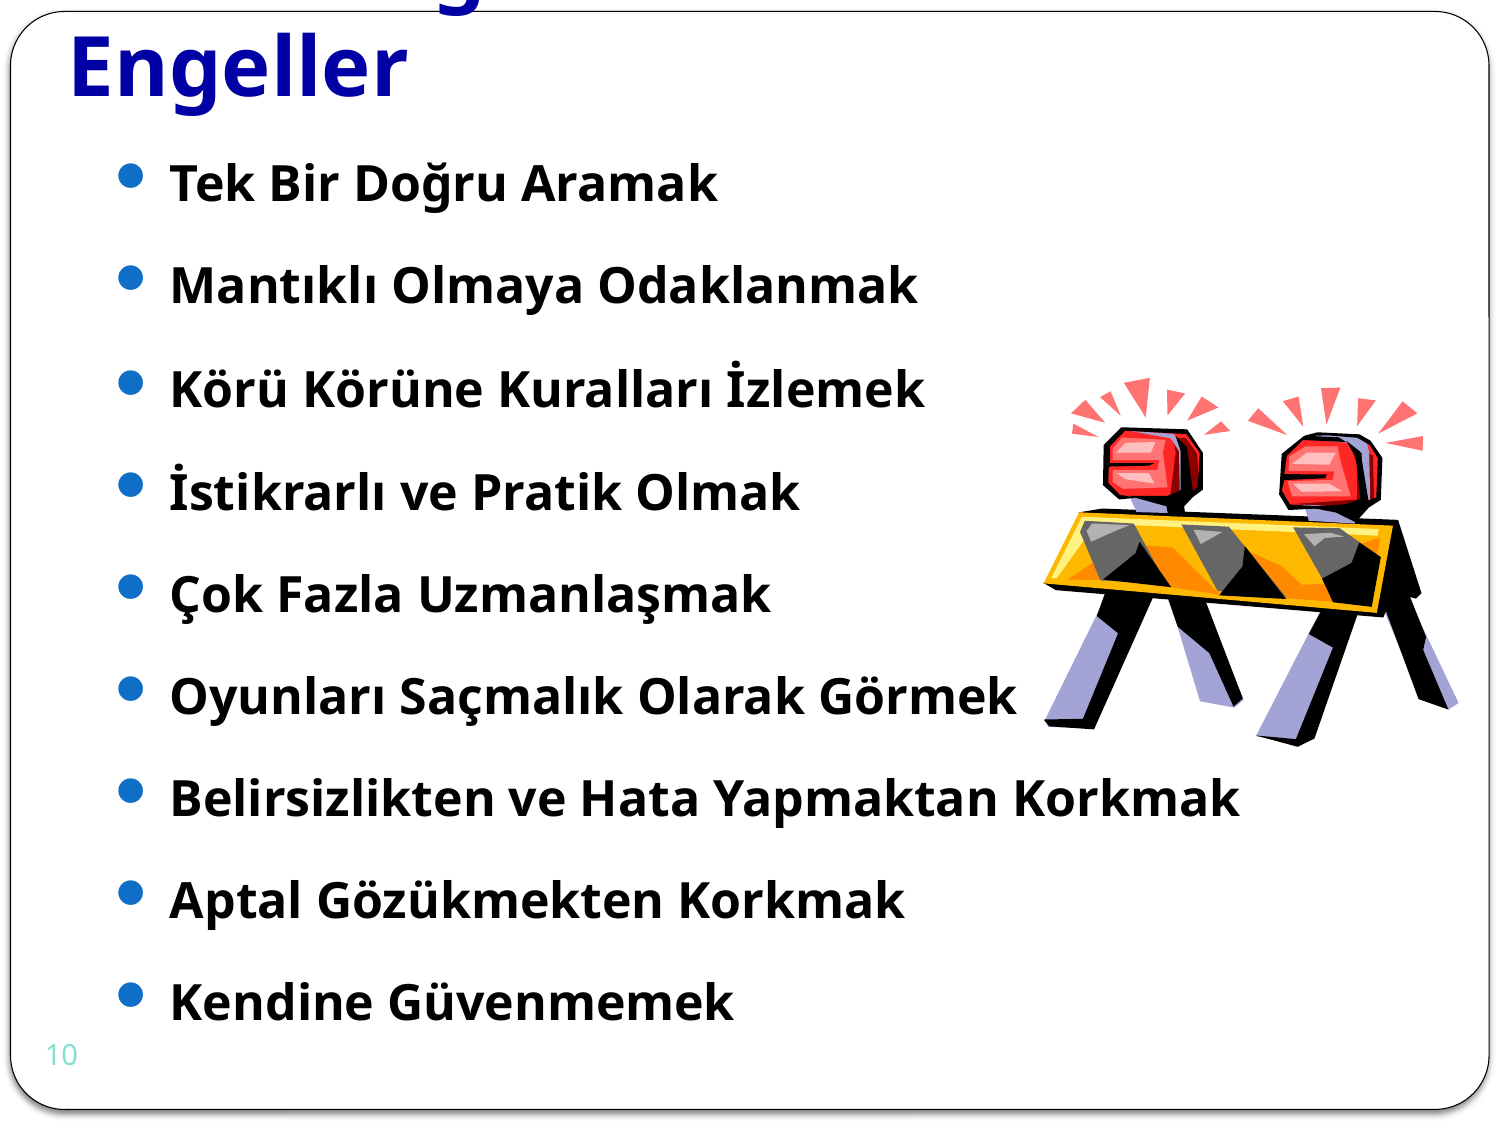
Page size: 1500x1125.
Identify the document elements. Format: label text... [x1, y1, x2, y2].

slide_number 10 [23, 1018, 99, 1094]
title Yaratıcılığın Önündeki Engeller [53, 0, 1329, 121]
picture [1042, 374, 1463, 751]
list Tek Bir Doğru Aramak Mantıklı Olmaya Odaklanmak Körü Körüne Kuralları İzlemek İstikrarlı ve Pratik Olmak Çok Fazla Uzmanlaşmak Oyunları Saçmalık Olarak Görmek Belirsizlikten ve Hata Yapmaktan Korkmak Aptal Gözükmekten Korkmak Kendine Güvenmemek [100, 113, 1276, 1039]
